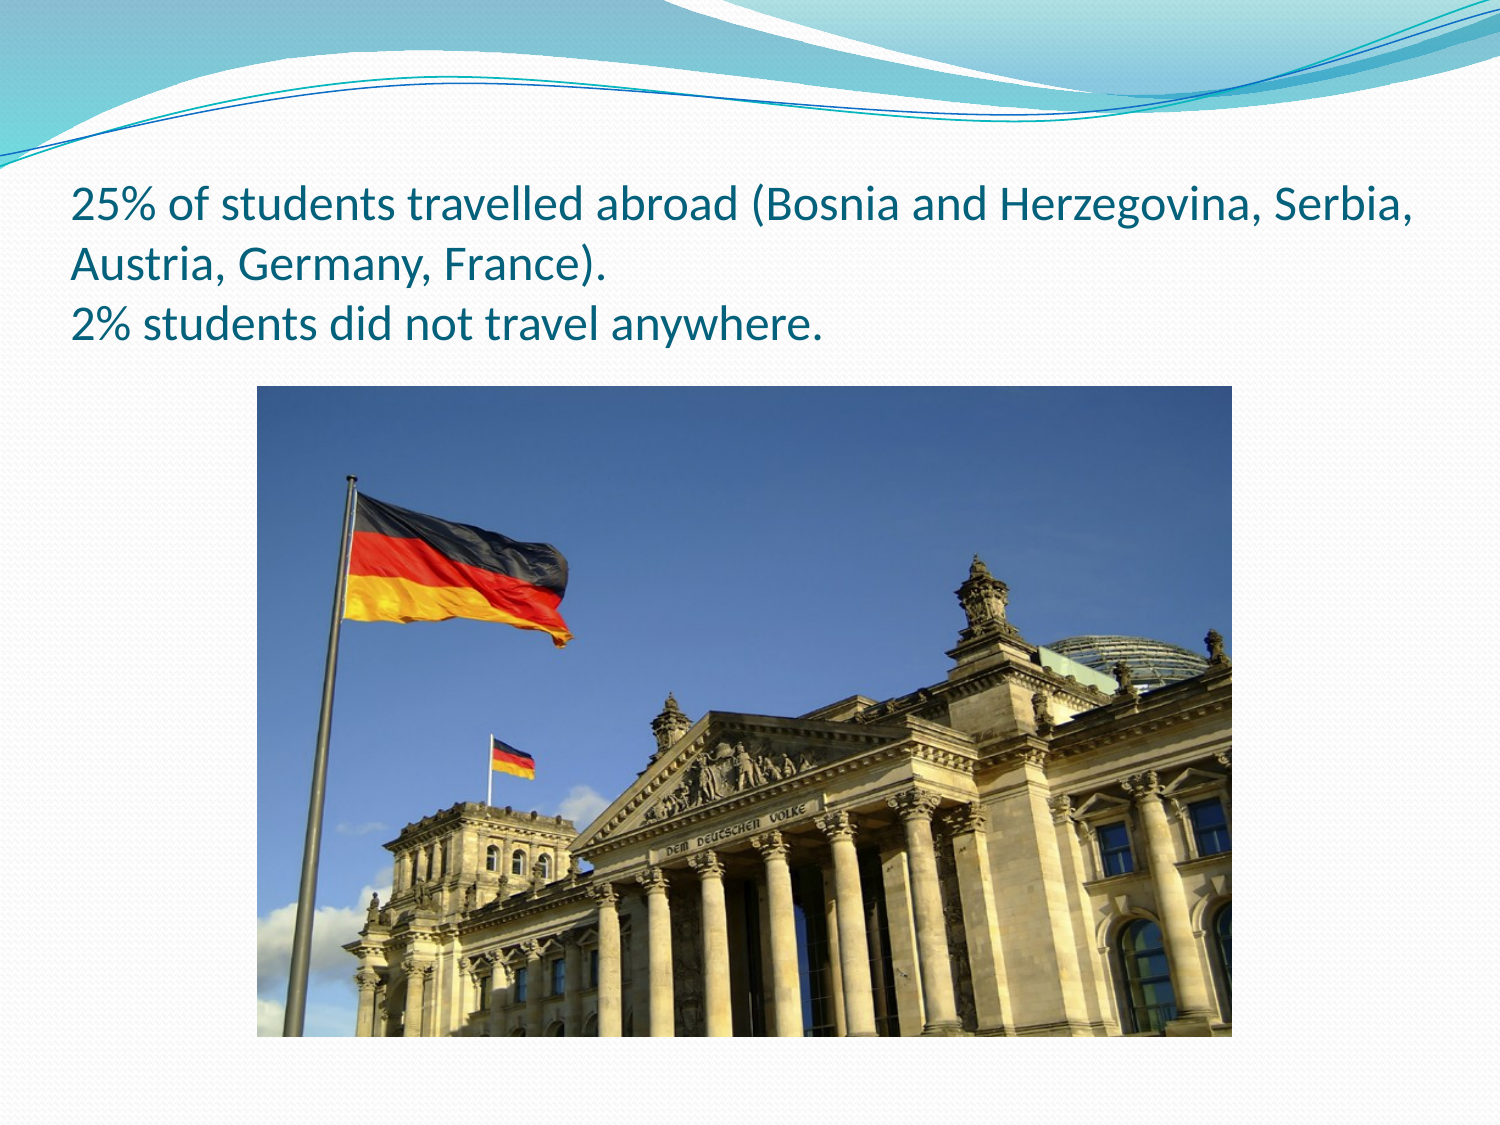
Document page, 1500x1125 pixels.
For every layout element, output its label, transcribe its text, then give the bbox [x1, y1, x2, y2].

title 25% of students travelled abroad (Bosnia and Herzegovina, Serbia, Austria, Germany, France). 2% students did not travel anywhere. [70, 105, 1421, 351]
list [257, 386, 1232, 1038]
